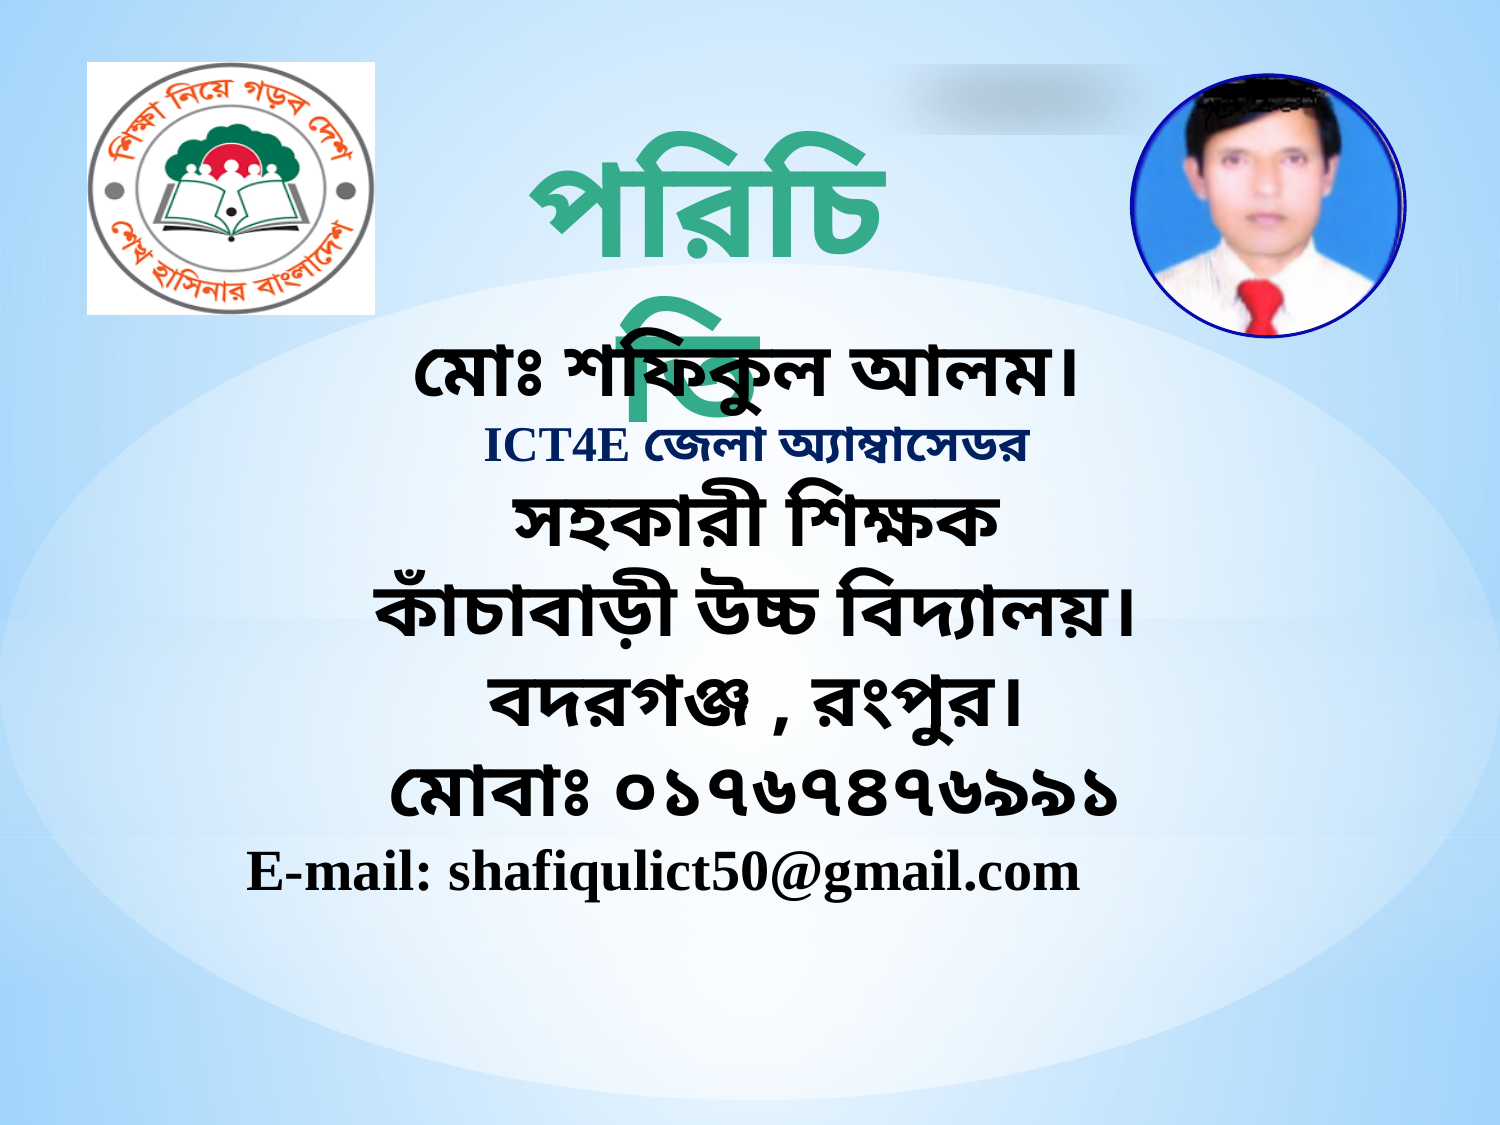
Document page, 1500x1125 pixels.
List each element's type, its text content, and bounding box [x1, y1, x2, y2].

picture [87, 62, 376, 315]
picture [1131, 74, 1406, 337]
text_box মোঃ শফিকুল আলম। ICT4E জেলা অ্যাম্বাসেডর সহকারী শিক্ষক কাঁচাবাড়ী উচ্চ বিদ্যালয়। বদরগঞ্জ , রংপুর। মোবাঃ ০১৭৬৭৪৭৬৯৯১ E-mail: shafiqulict50@gmail.com [231, 314, 1282, 909]
text_box পরিচিতি [487, 112, 925, 314]
